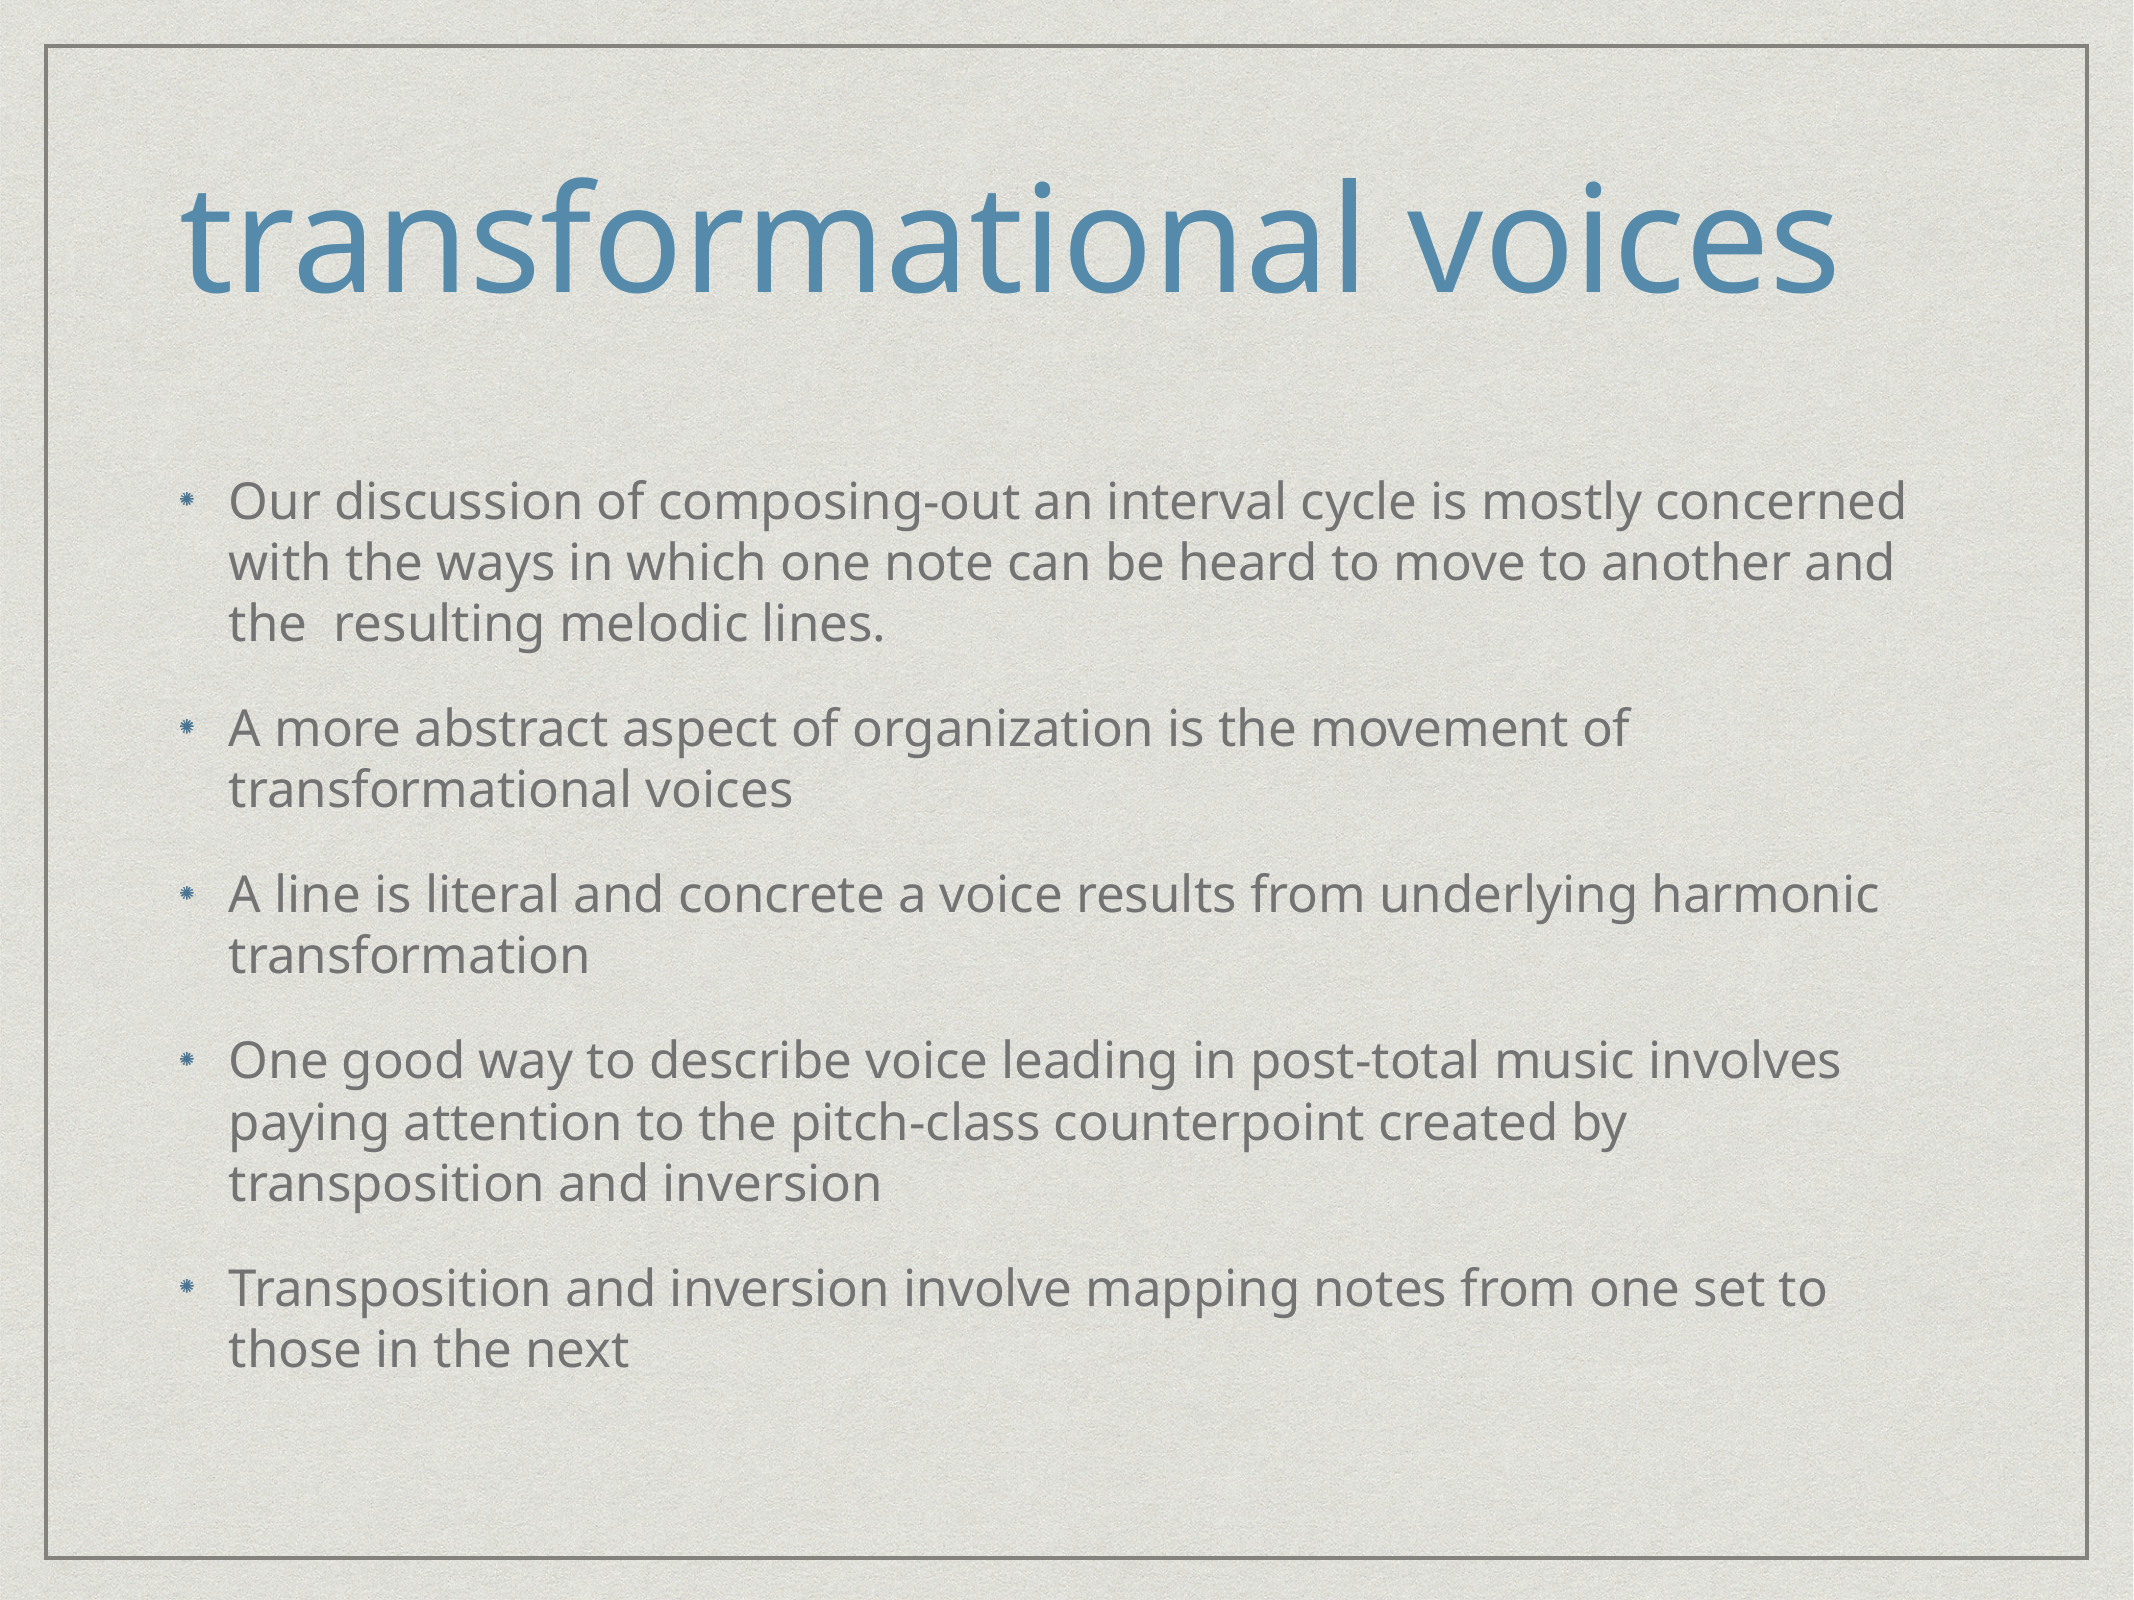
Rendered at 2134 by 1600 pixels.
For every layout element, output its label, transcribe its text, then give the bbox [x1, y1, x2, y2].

list Our discussion of composing-out an interval cycle is mostly concerned with the ways in which one note can be heard to move to another and the resulting melodic lines. A more abstract aspect of organization is the movement of transformational voices A line is literal and concrete a voice results from underlying harmonic transformation One good way to describe voice leading in post-total music involves paying attention to the pitch-class counterpoint created by transposition and inversion Transposition and inversion involve mapping notes from one set to those in the next [170, 453, 1963, 1393]
picture [0, 0, 2134, 1600]
title transformational voices [170, 43, 1963, 445]
